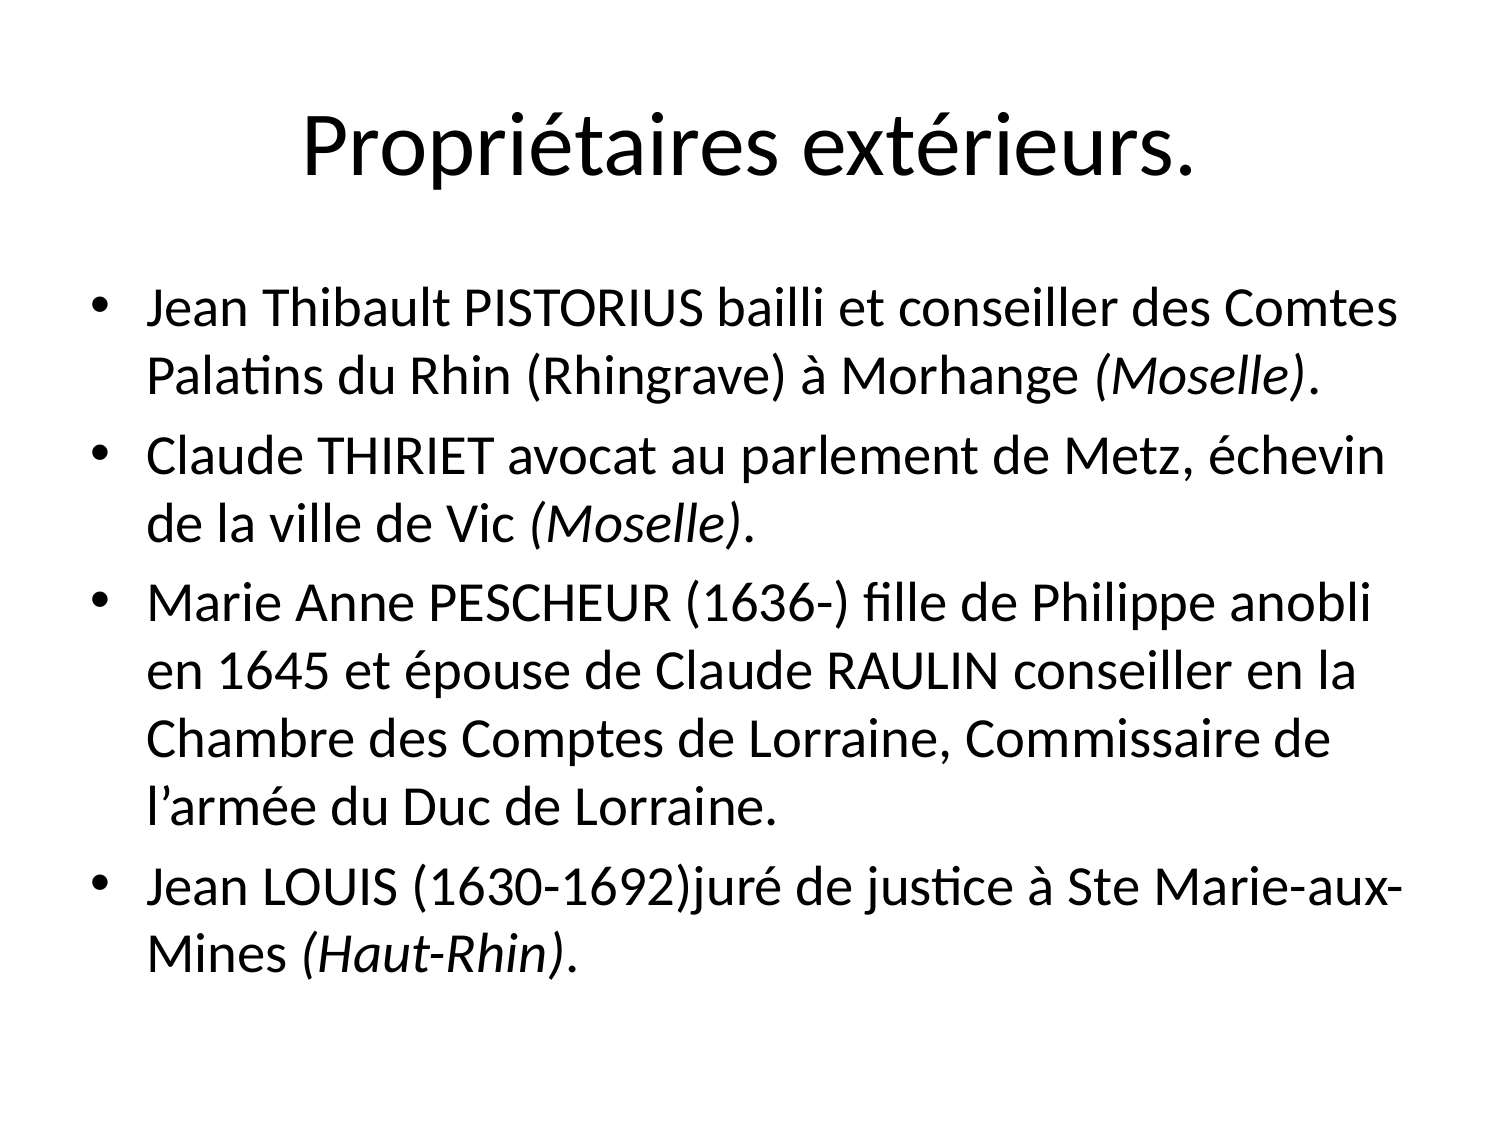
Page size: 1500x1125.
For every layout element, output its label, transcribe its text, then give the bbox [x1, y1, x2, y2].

title Propriétaires extérieurs. [75, 45, 1425, 233]
list Jean Thibault PISTORIUS bailli et conseiller des Comtes Palatins du Rhin (Rhingrave) à Morhange (Moselle). Claude THIRIET avocat au parlement de Metz, échevin de la ville de Vic (Moselle). Marie Anne PESCHEUR (1636-) fille de Philippe anobli en 1645 et épouse de Claude RAULIN conseiller en la Chambre des Comptes de Lorraine, Commissaire de l’armée du Duc de Lorraine. Jean LOUIS (1630-1692)juré de justice à Ste Marie-aux-Mines (Haut-Rhin). [75, 262, 1425, 1005]
